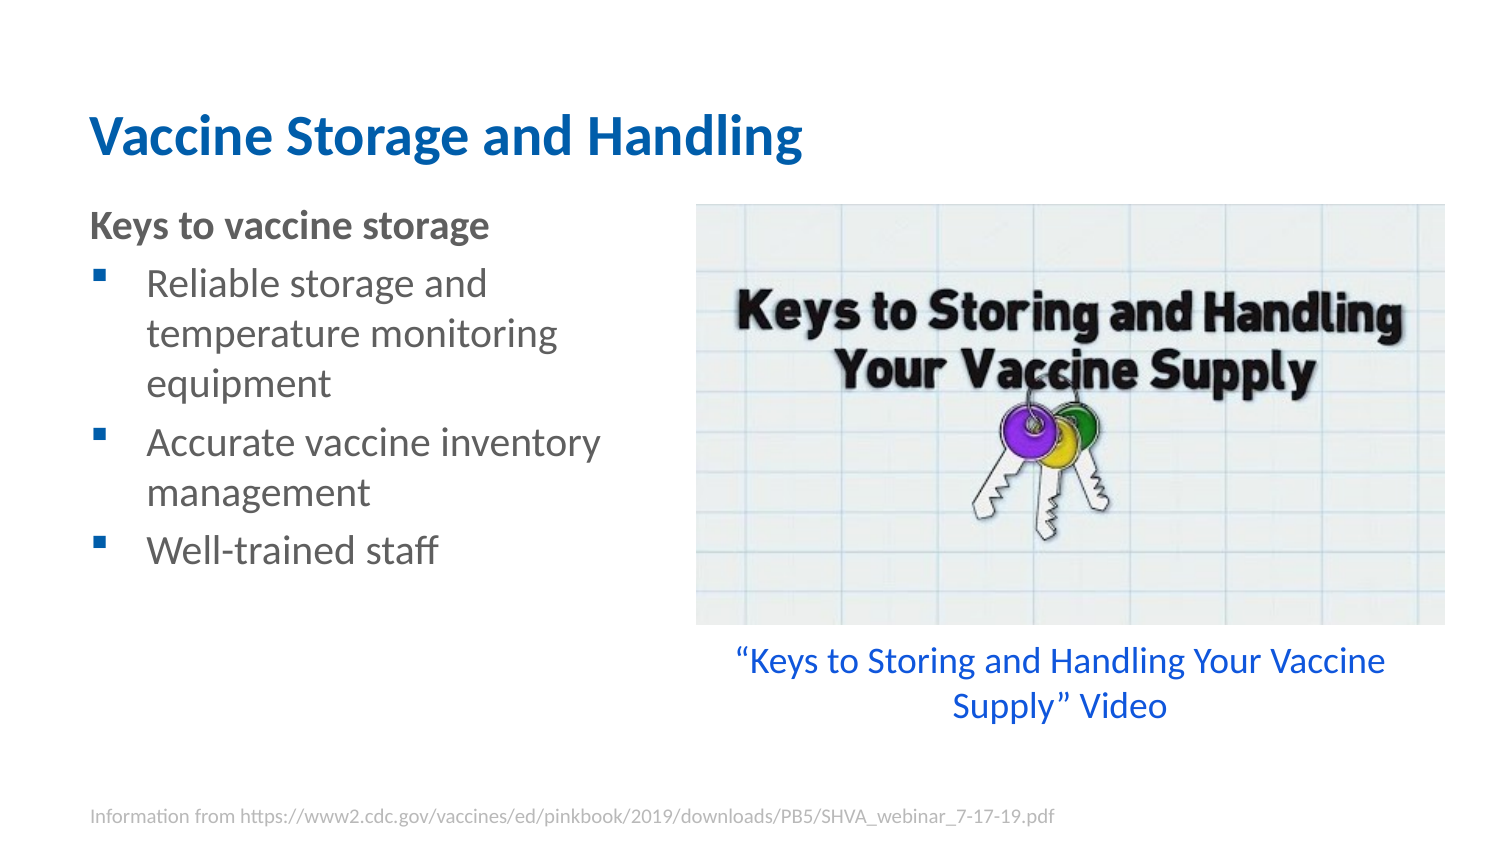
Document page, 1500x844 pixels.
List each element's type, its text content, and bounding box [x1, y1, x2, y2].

list Keys to vaccine storage Reliable storage and temperature monitoring equipment Accurate vaccine inventory management Well-trained staff [75, 190, 696, 739]
list Information from https://www2.cdc.gov/vaccines/ed/pinkbook/2019/downloads/PB5/SHVA_webinar_7-17-19.pdf [75, 795, 1425, 844]
text_box “Keys to Storing and Handling Your Vaccine Supply” Video [695, 634, 1425, 734]
title Vaccine Storage and Handling [75, 33, 1425, 175]
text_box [695, 203, 1446, 626]
